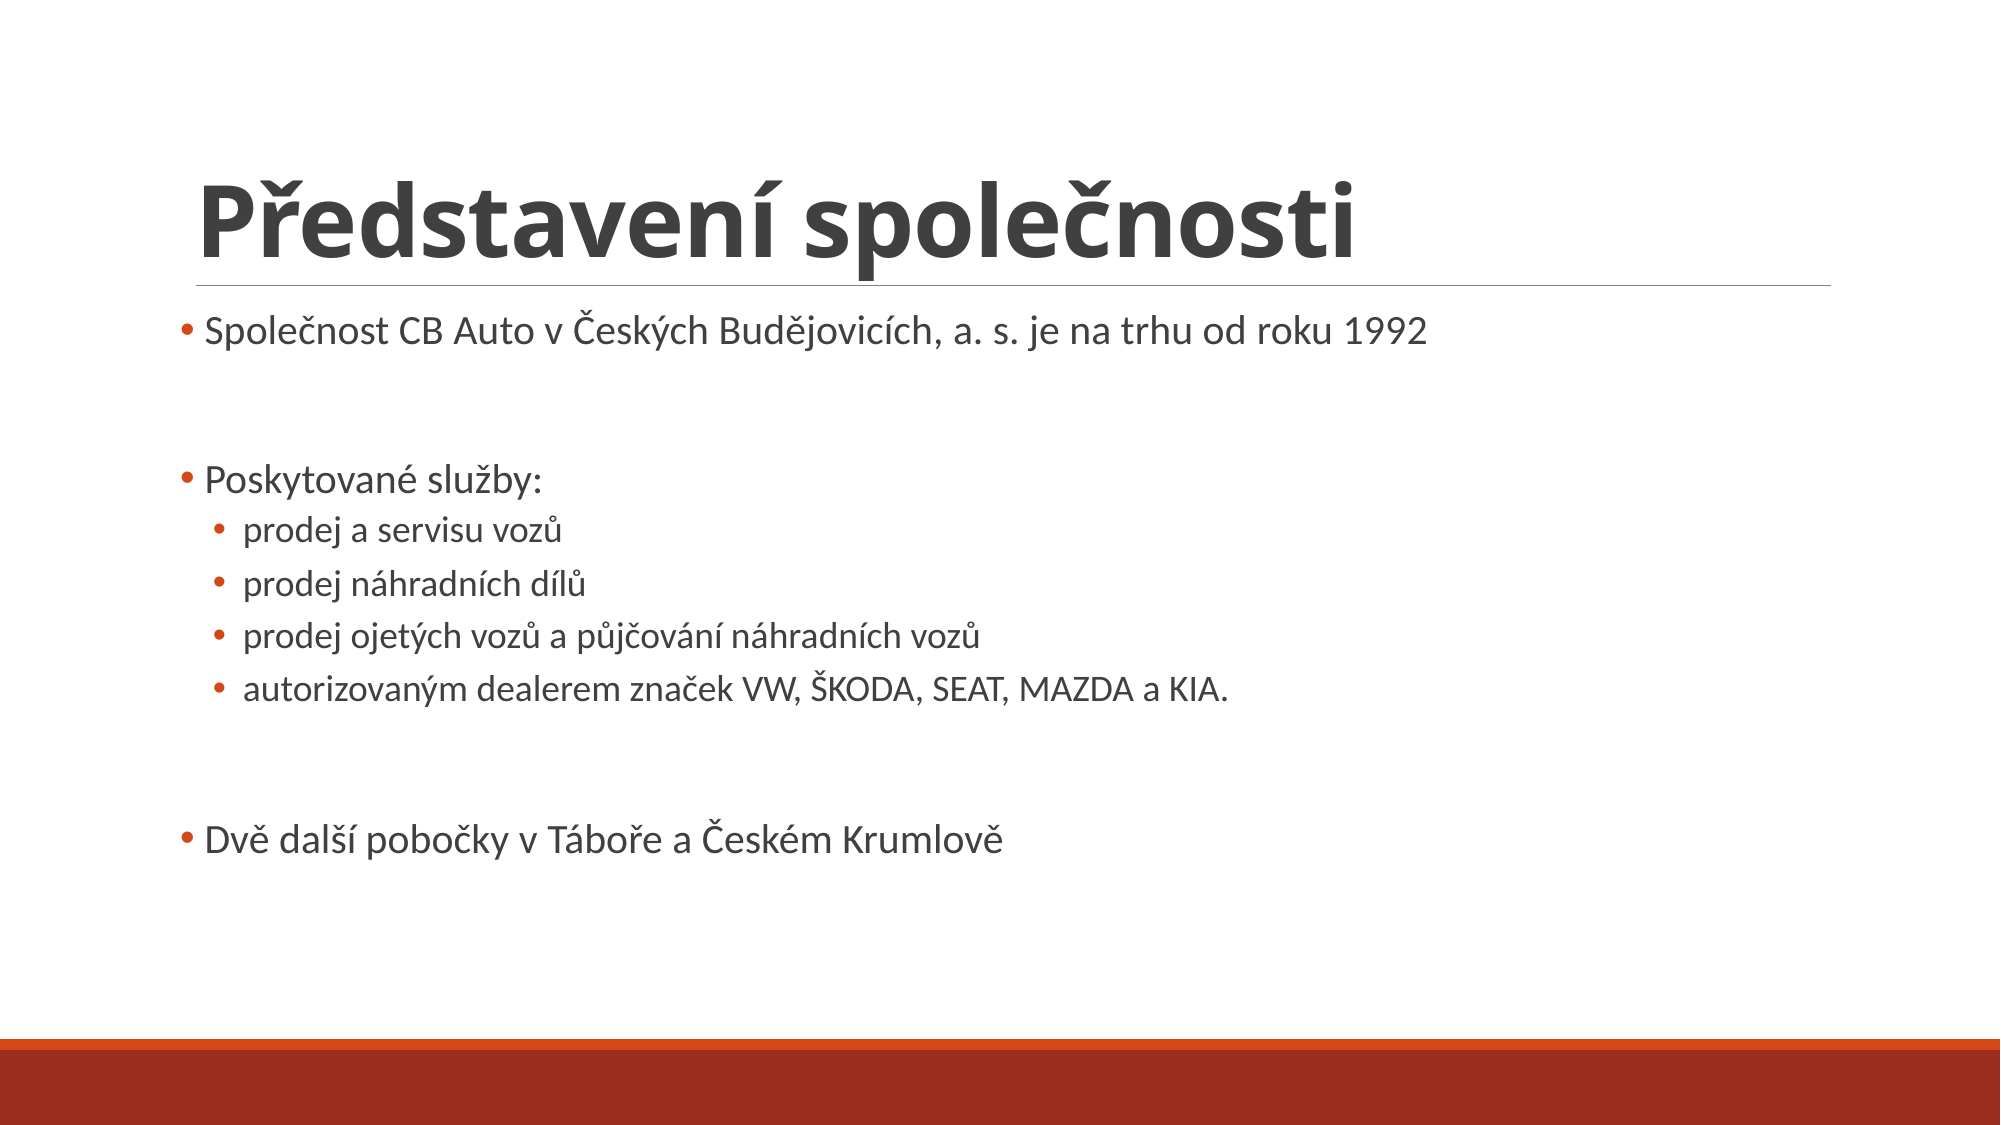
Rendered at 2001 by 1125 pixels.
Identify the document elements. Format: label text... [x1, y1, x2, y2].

title Představení společnosti [180, 47, 1830, 285]
list Společnost CB Auto v Českých Budějovicích, a. s. je na trhu od roku 1992 Poskytované služby: prodej a servisu vozů prodej náhradních dílů prodej ojetých vozů a půjčování náhradních vozů autorizovaným dealerem značek VW, ŠKODA, SEAT, MAZDA a KIA. Dvě další pobočky v Táboře a Českém Krumlově [180, 301, 1830, 962]
